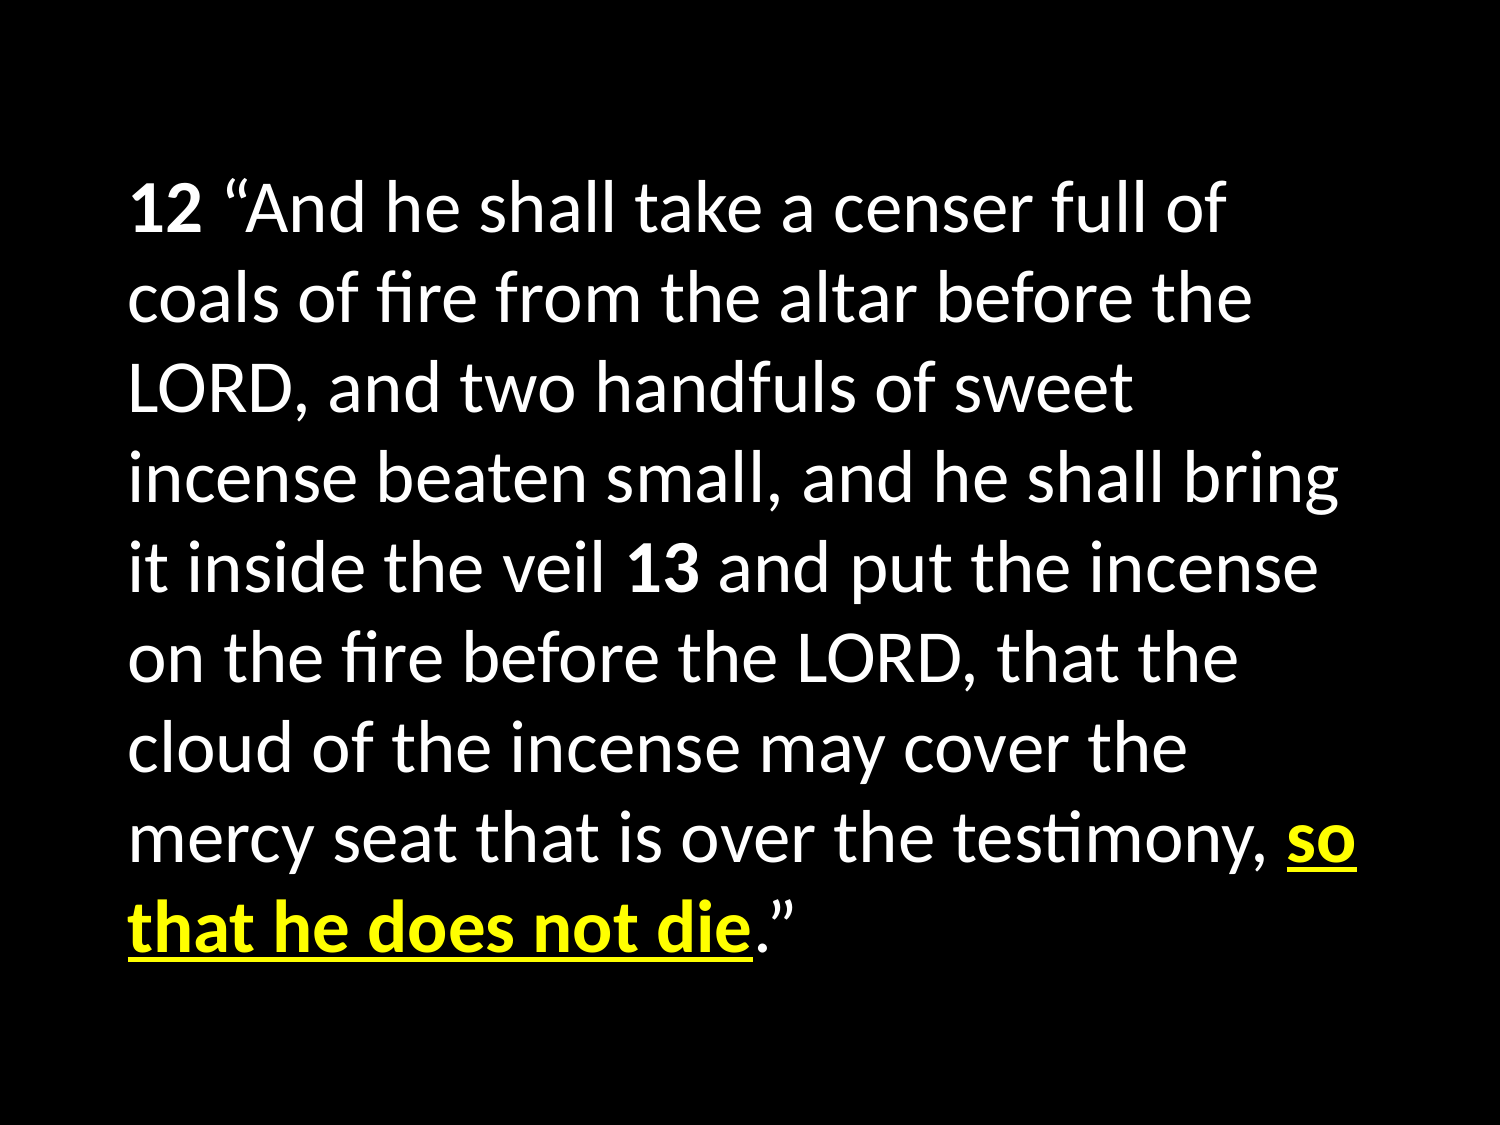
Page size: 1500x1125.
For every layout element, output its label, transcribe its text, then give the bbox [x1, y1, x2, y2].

title 12 “And he shall take a censer full of coals of fire from the altar before the LORD, and two handfuls of sweet incense beaten small, and he shall bring it inside the veil 13 and put the incense on the fire before the LORD, that the cloud of the incense may cover the mercy seat that is over the testimony, so that he does not die.” [112, 0, 1388, 1125]
